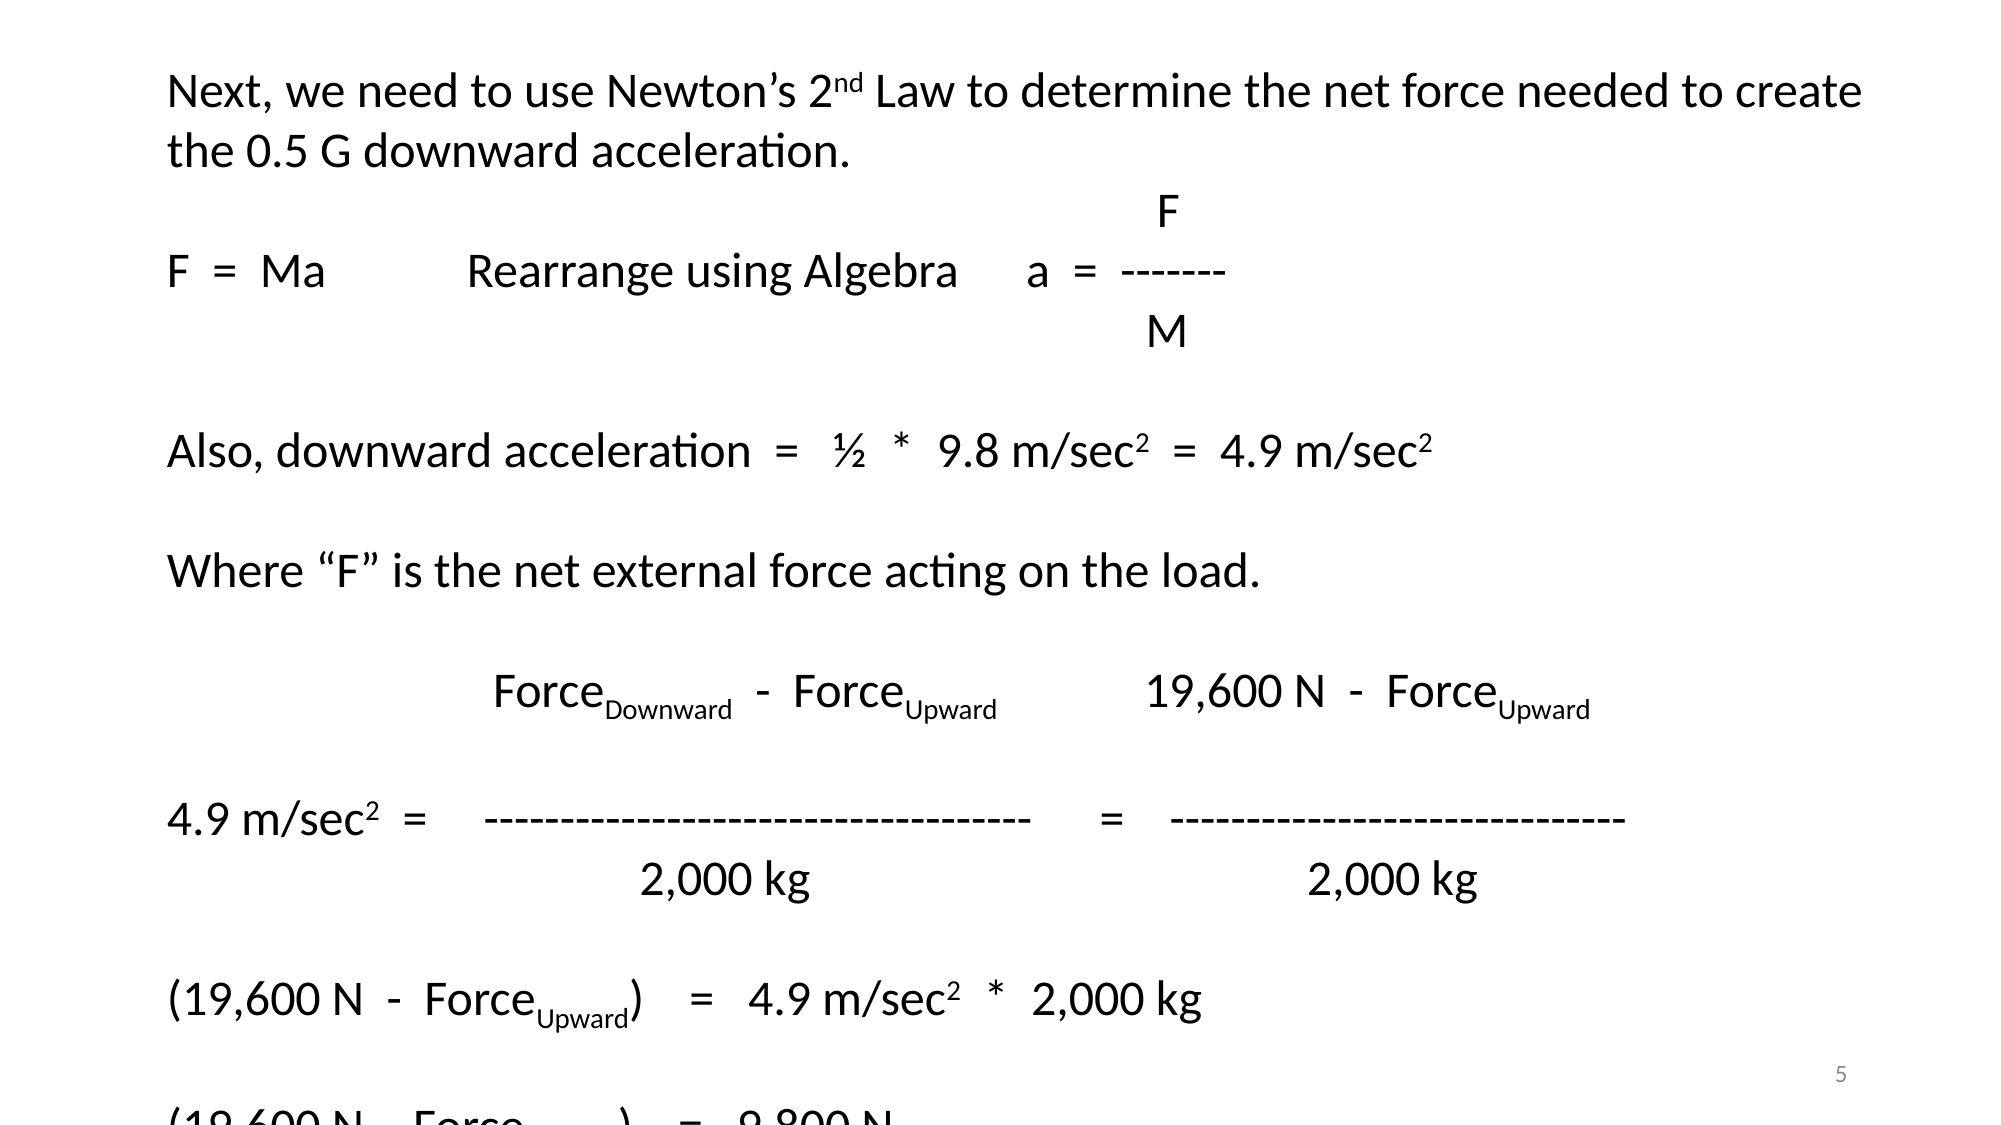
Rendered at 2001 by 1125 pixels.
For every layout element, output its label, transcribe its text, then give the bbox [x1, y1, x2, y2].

text_box Next, we need to use Newton’s 2nd Law to determine the net force needed to create the 0.5 G downward acceleration. F F = Ma Rearrange using Algebra a = ------- M Also, downward acceleration = ½ * 9.8 m/sec2 = 4.9 m/sec2 Where “F” is the net external force acting on the load. ForceDownward - ForceUpward 19,600 N - ForceUpward 4.9 m/sec2 = ------------------------------------ = ------------------------------ 2,000 kg 2,000 kg (19,600 N - ForceUpward) = 4.9 m/sec2 * 2,000 kg (19,600 N - ForceUpward) = 9,800 N [152, 49, 1896, 1125]
slide_number 5 [1412, 1042, 1863, 1103]
